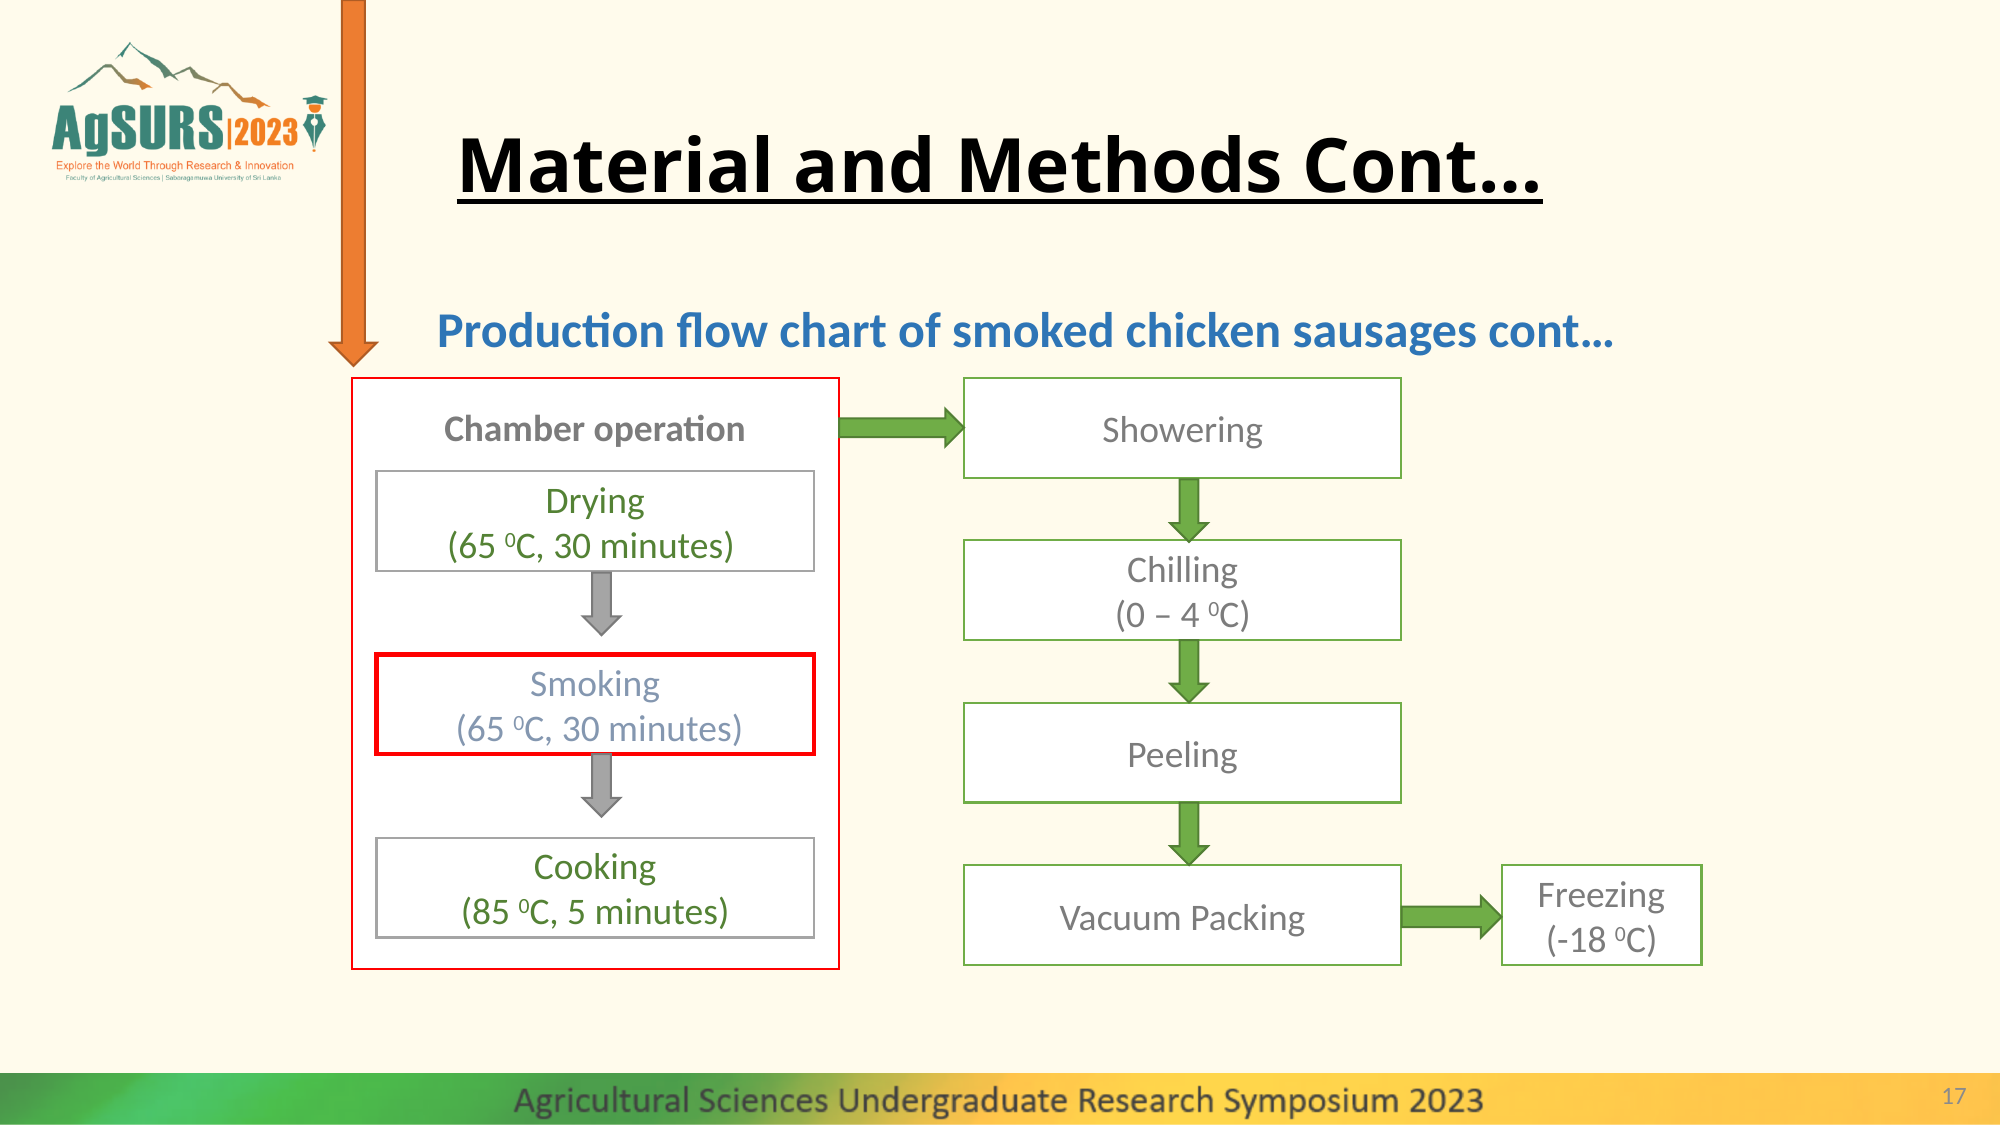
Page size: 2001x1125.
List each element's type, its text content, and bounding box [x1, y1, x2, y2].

title Material and Methods Cont… [366, 59, 1863, 278]
slide_number 17 [1531, 1065, 1982, 1125]
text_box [351, 377, 840, 970]
text_box [1400, 893, 1503, 940]
text_box [327, 0, 380, 368]
text_box [1167, 801, 1211, 867]
text_box Chilling (0 – 4 0C) [963, 539, 1402, 641]
text_box Showering [963, 377, 1402, 479]
text_box Production flow chart of smoked chicken sausages cont… [357, 290, 1702, 365]
text_box Freezing (-18 0C) [1501, 864, 1703, 966]
title Material and Methods Cont… [137, 59, 340, 278]
text_box [1167, 639, 1211, 704]
text_box Peeling [963, 702, 1402, 804]
text_box [840, 406, 966, 449]
picture [0, 0, 2000, 1125]
text_box [1167, 478, 1211, 544]
text_box Vacuum Packing [963, 864, 1402, 966]
